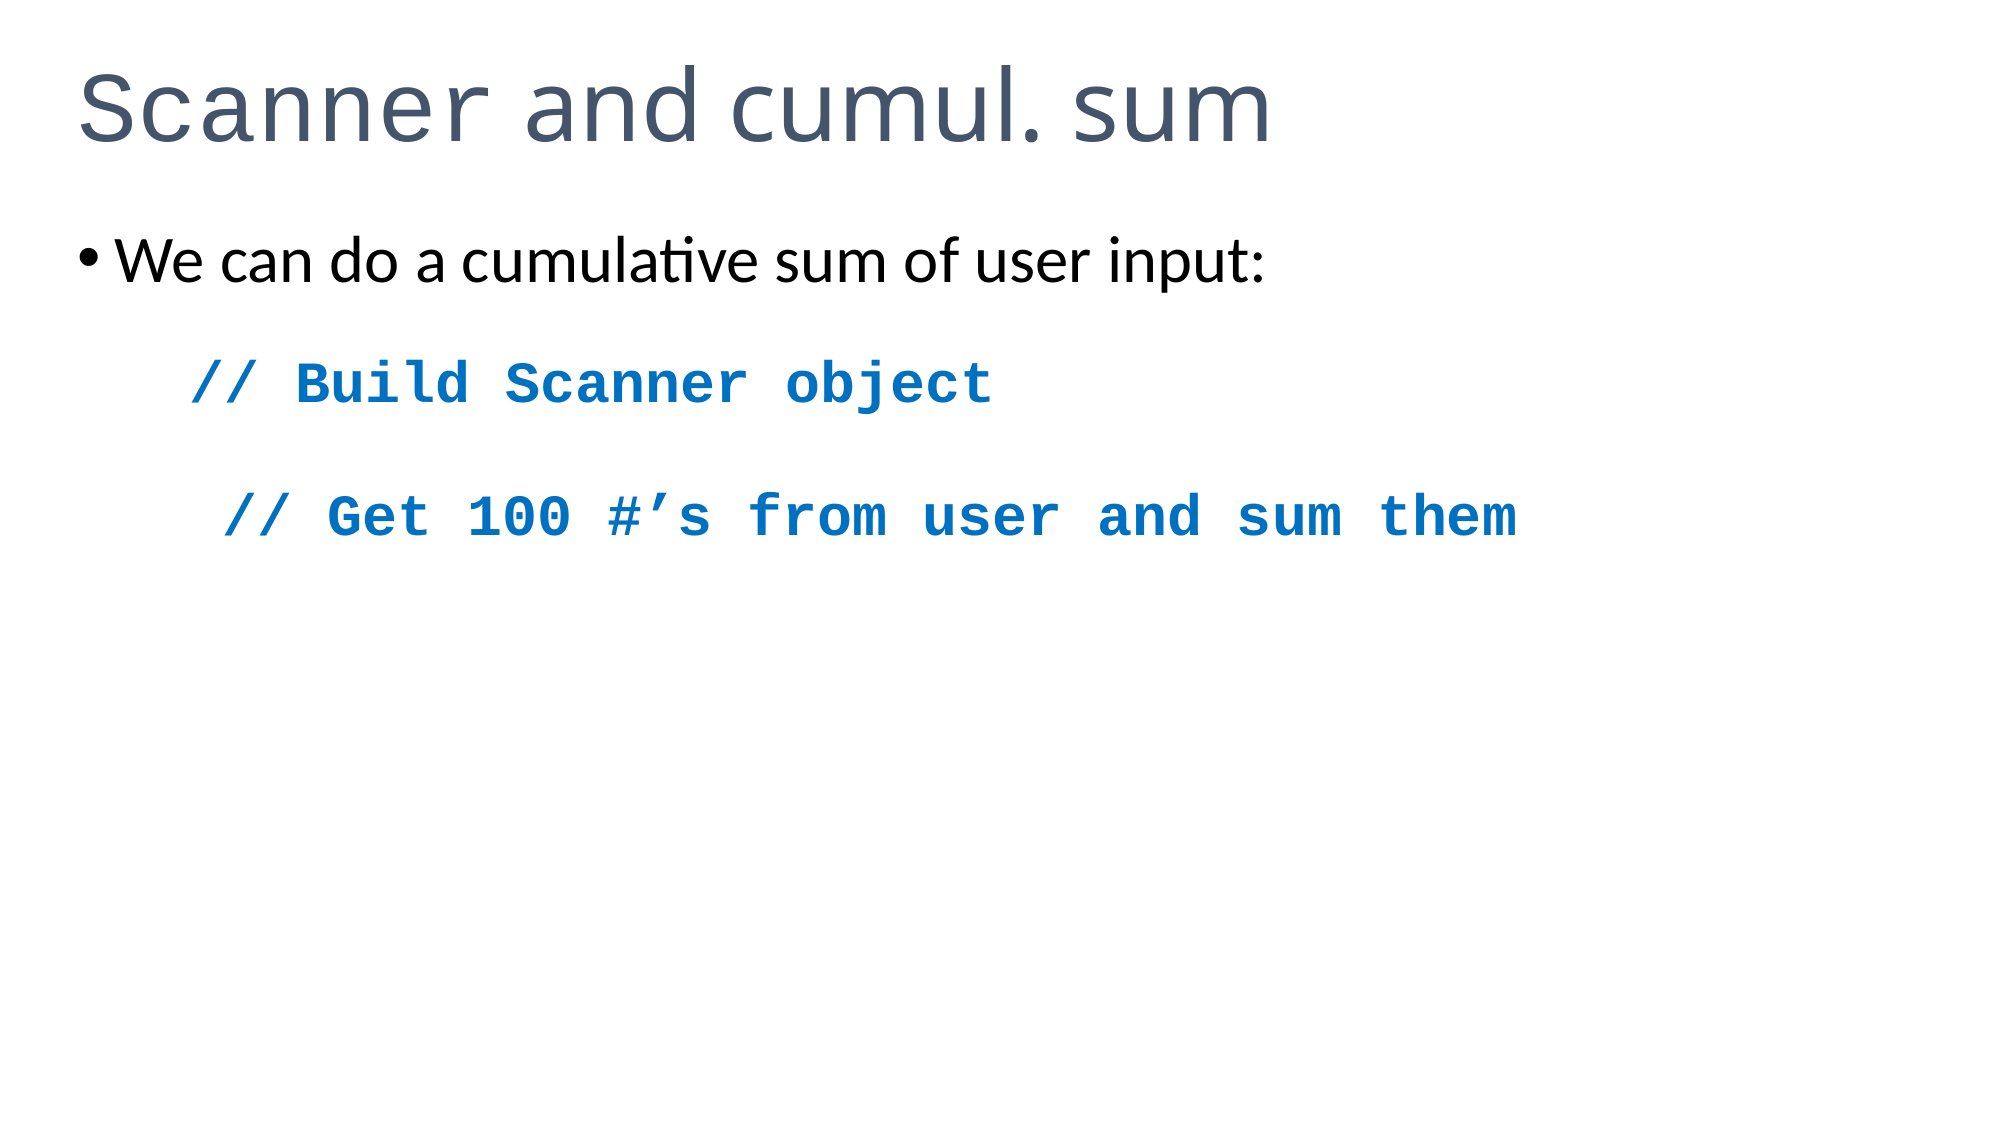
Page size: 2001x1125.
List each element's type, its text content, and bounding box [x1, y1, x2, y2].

title Scanner and cumul. sum [62, 0, 1938, 217]
list We can do a cumulative sum of user input: // Build Scanner object // Get 100 #’s from user and sum them [62, 217, 1938, 1067]
